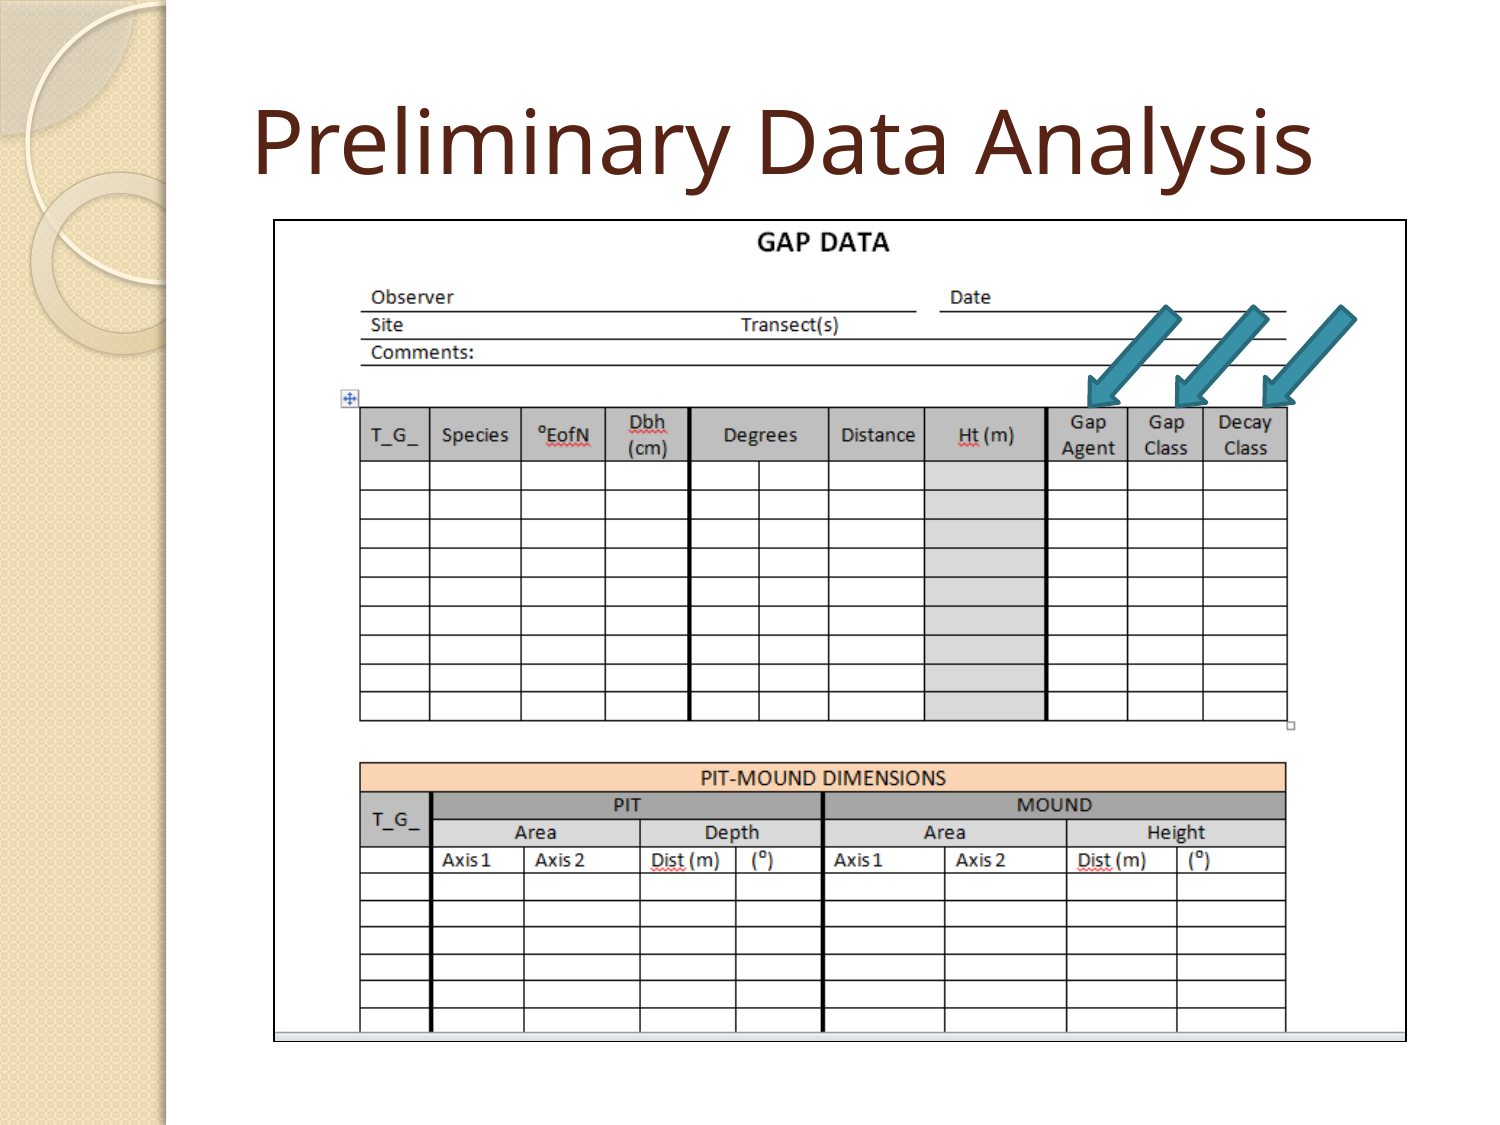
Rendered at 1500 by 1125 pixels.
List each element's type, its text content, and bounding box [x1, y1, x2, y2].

title Preliminary Data Analysis [235, 45, 1466, 233]
picture [274, 220, 1406, 1041]
